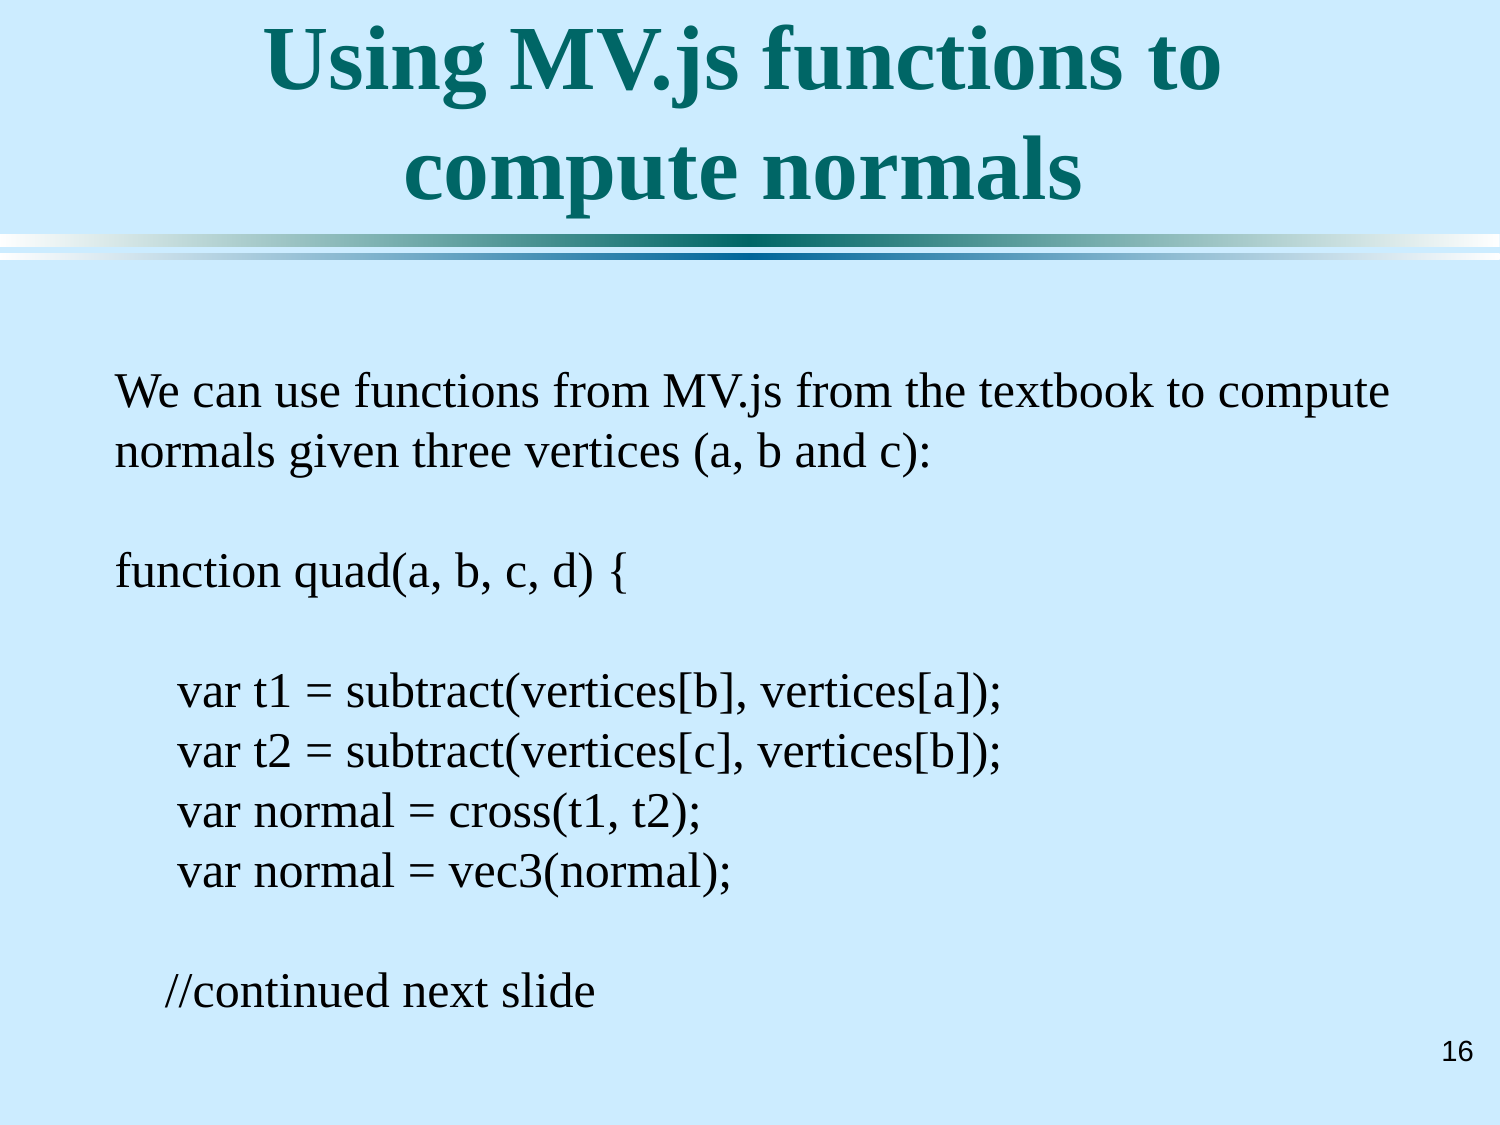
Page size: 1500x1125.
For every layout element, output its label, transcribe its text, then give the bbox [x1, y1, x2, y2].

title Using MV.js functions to compute normals [99, 37, 1388, 225]
text_box We can use functions from MV.js from the textbook to compute normals given three vertices (a, b and c): function quad(a, b, c, d) { var t1 = subtract(vertices[b], vertices[a]); var t2 = subtract(vertices[c], vertices[b]); var normal = cross(t1, t2); var normal = vec3(normal); //continued next slide [99, 349, 1438, 1025]
